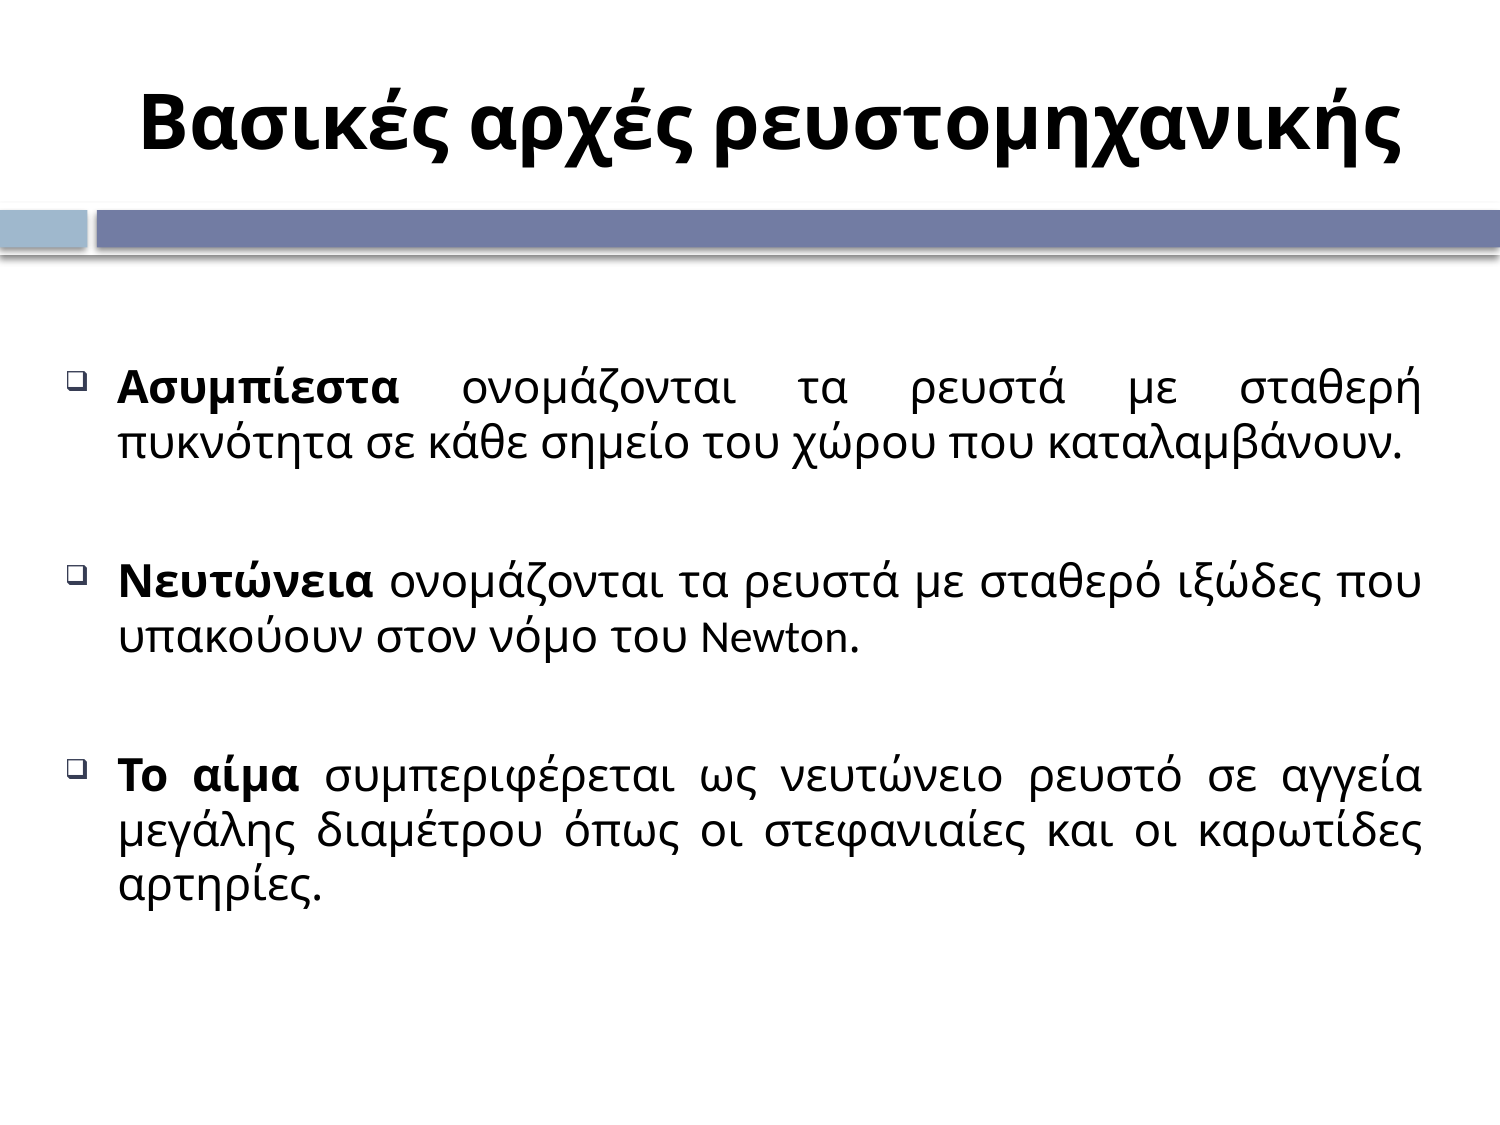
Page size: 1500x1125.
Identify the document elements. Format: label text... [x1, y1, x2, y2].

title Βασικές αρχές ρευστομηχανικής [100, 37, 1438, 200]
list Ασυμπίεστα ονομάζονται τα ρευστά με σταθερή πυκνότητα σε κάθε σημείο του χώρου που καταλαμβάνουν. Νευτώνεια ονομάζονται τα ρευστά με σταθερό ιξώδες που υπακούουν στον νόμο του Newton. Το αίμα συμπεριφέρεται ως νευτώνειο ρευστό σε αγγεία μεγάλης διαμέτρου όπως οι στεφανιαίες και οι καρωτίδες αρτηρίες. [50, 350, 1438, 1088]
